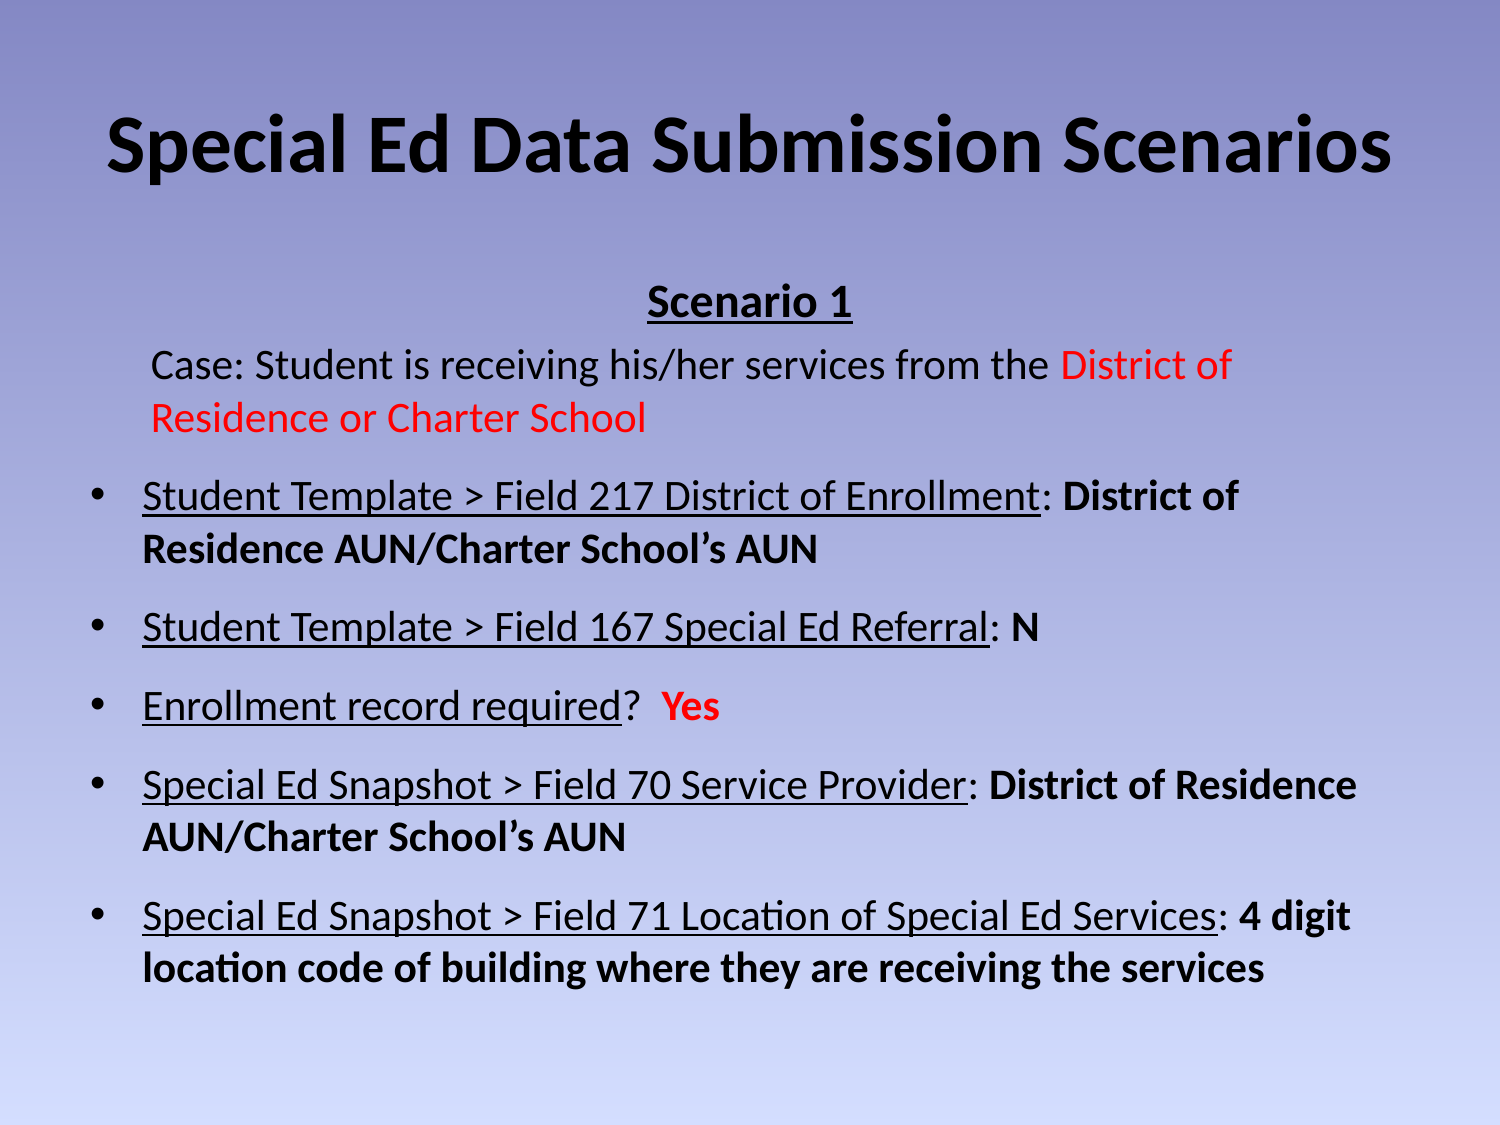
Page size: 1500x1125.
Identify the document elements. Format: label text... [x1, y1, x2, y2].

list Scenario 1 Case: Student is receiving his/her services from the District of Residence or Charter School Student Template > Field 217 District of Enrollment: District of Residence AUN/Charter School’s AUN Student Template > Field 167 Special Ed Referral: N Enrollment record required? Yes Special Ed Snapshot > Field 70 Service Provider: District of Residence AUN/Charter School’s AUN Special Ed Snapshot > Field 71 Location of Special Ed Services: 4 digit location code of building where they are receiving the services [75, 262, 1425, 1005]
title Special Ed Data Submission Scenarios [75, 45, 1425, 233]
